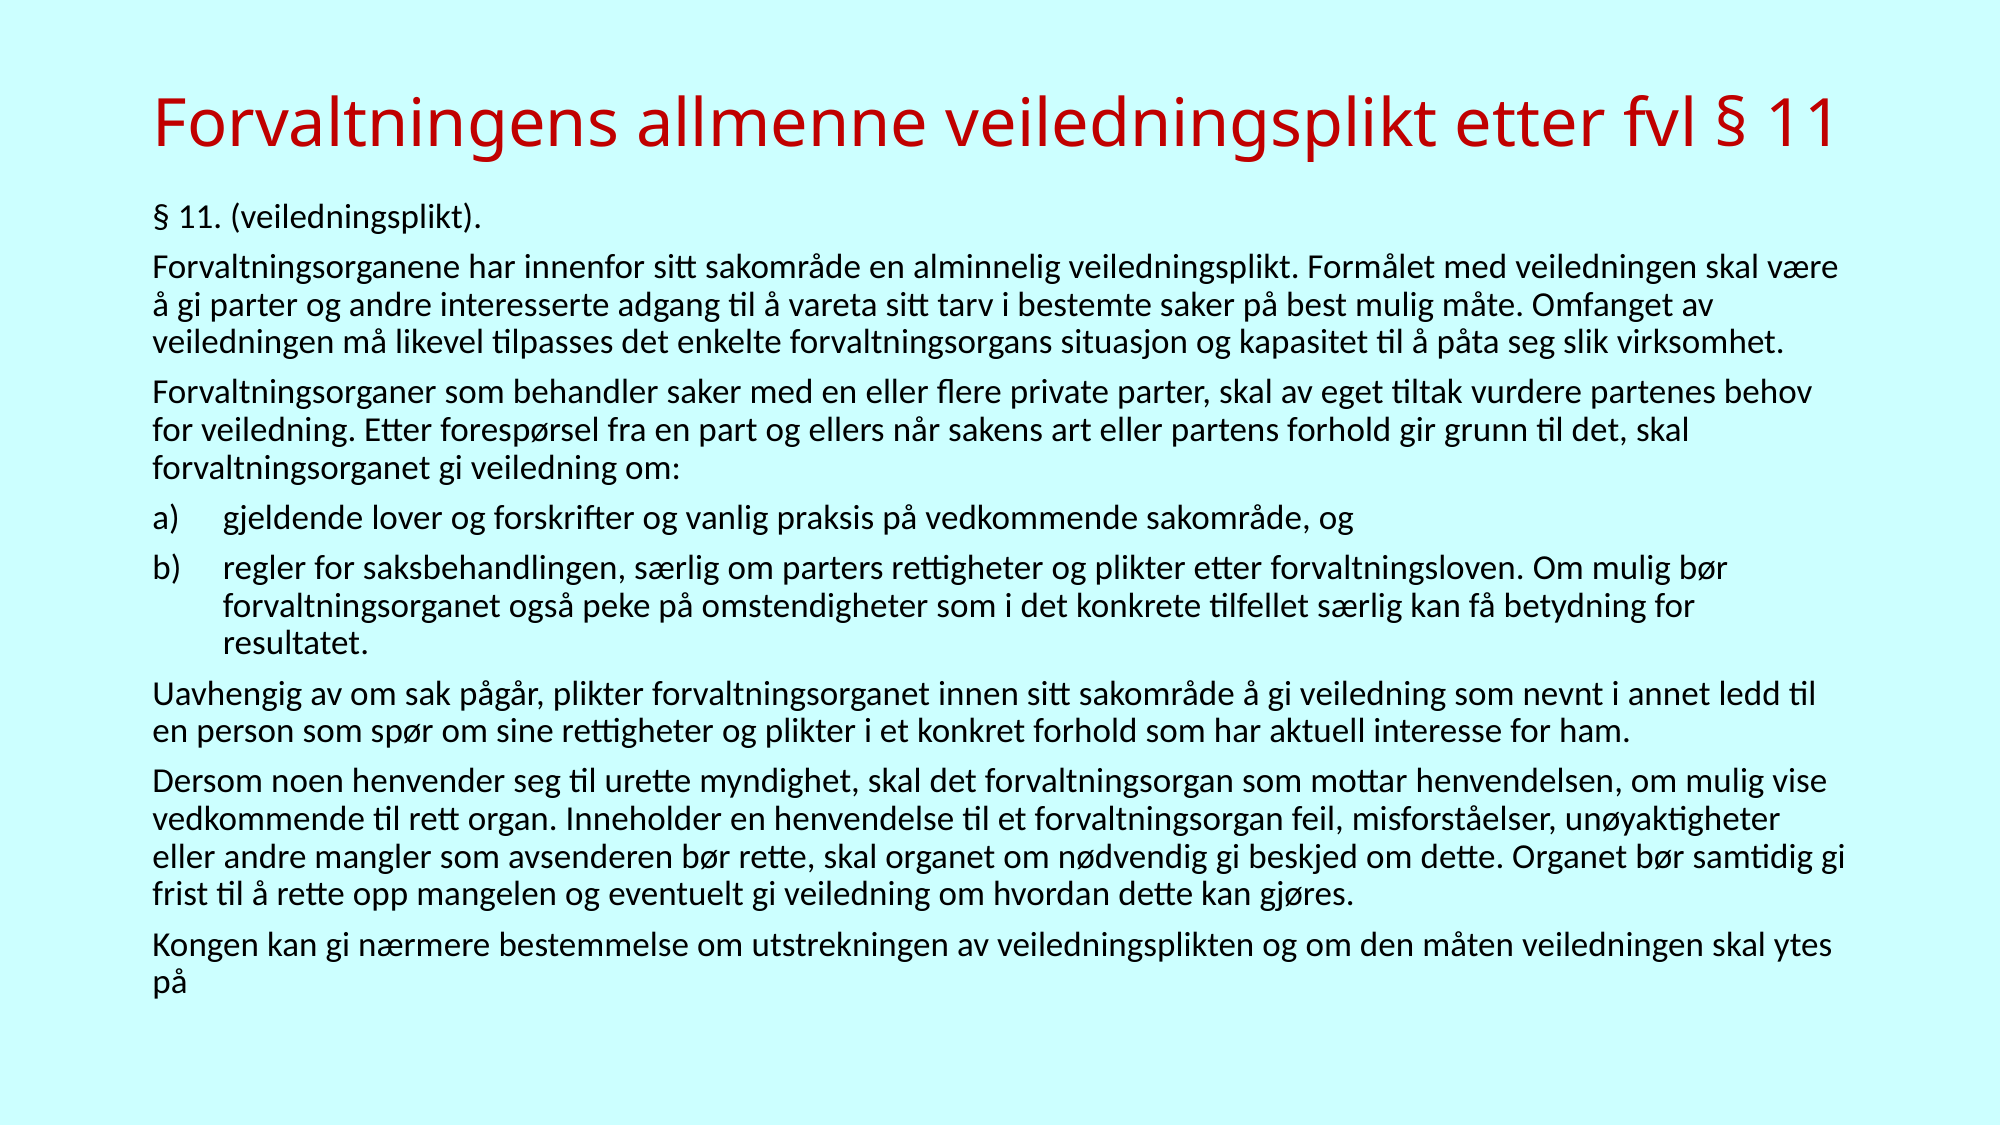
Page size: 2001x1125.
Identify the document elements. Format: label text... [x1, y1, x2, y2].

title Forvaltningens allmenne veiledningsplikt etter fvl § 11 [137, 59, 1863, 190]
list § 11. (veiledningsplikt). Forvaltningsorganene har innenfor sitt sakområde en alminnelig veiledningsplikt. Formålet med veiledningen skal være å gi parter og andre interesserte adgang til å vareta sitt tarv i bestemte saker på best mulig måte. Omfanget av veiledningen må likevel tilpasses det enkelte forvaltningsorgans situasjon og kapasitet til å påta seg slik virksomhet. Forvaltningsorganer som behandler saker med en eller flere private parter, skal av eget tiltak vurdere partenes behov for veiledning. Etter forespørsel fra en part og ellers når sakens art eller partens forhold gir grunn til det, skal forvaltningsorganet gi veiledning om: a) gjeldende lover og forskrifter og vanlig praksis på vedkommende sakområde, og b) regler for saksbehandlingen, særlig om parters rettigheter og plikter etter forvaltningsloven. Om mulig bør forvaltningsorganet også peke på omstendigheter som i det konkrete tilfellet særlig kan få betydning for resultatet. Uavhengig av om sak pågår, plikter forvaltningsorganet innen sitt sakområde å gi veiledning som nevnt i annet ledd til en person som spør om sine rettigheter og plikter i et konkret forhold som har aktuell interesse for ham. Dersom noen henvender seg til urette myndighet, skal det forvaltningsorgan som mottar henvendelsen, om mulig vise vedkommende til rett organ. Inneholder en henvendelse til et forvaltningsorgan feil, misforståelser, unøyaktigheter eller andre mangler som avsenderen bør rette, skal organet om nødvendig gi beskjed om dette. Organet bør samtidig gi frist til å rette opp mangelen og eventuelt gi veiledning om hvordan dette kan gjøres. Kongen kan gi nærmere bestemmelse om utstrekningen av veiledningsplikten og om den måten veiledningen skal ytes på [137, 190, 1863, 1014]
